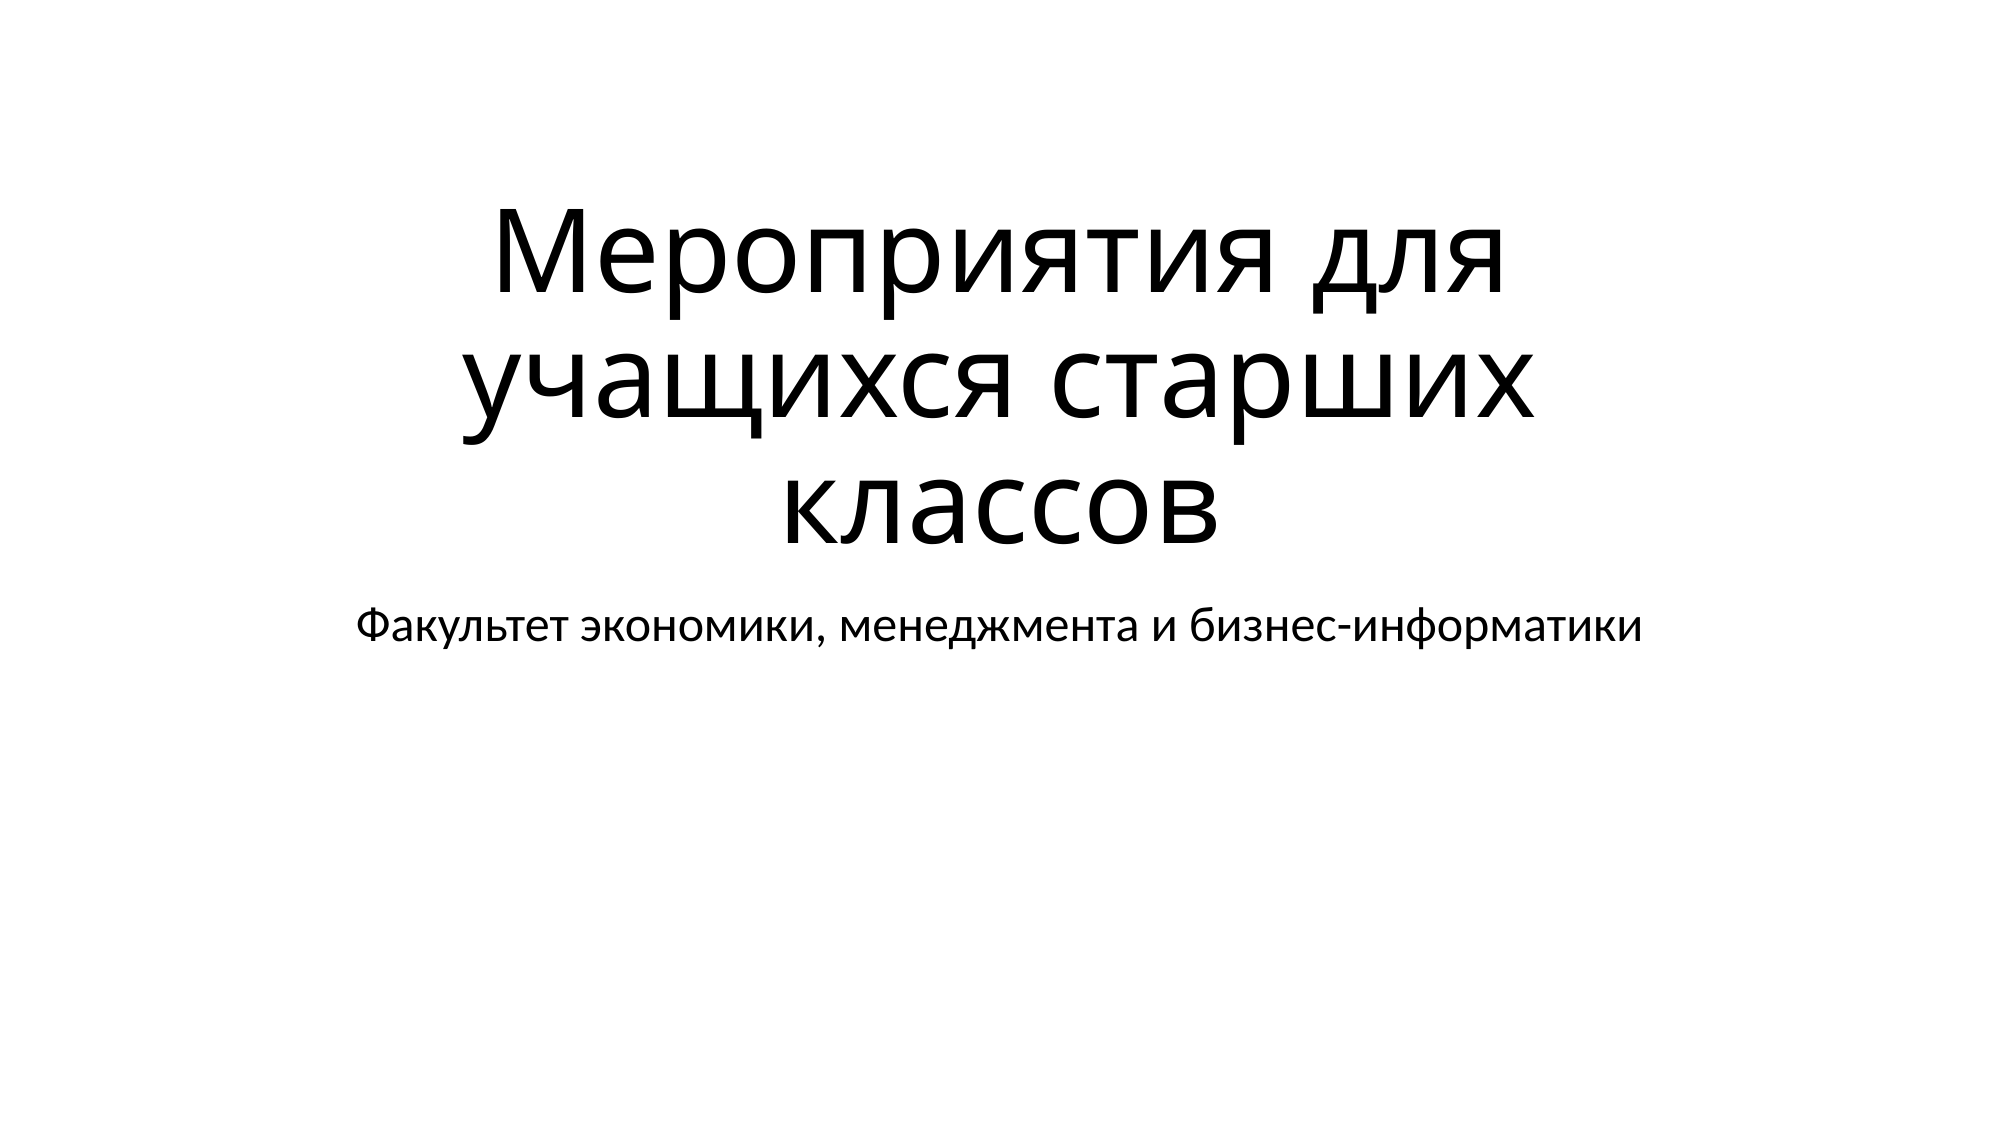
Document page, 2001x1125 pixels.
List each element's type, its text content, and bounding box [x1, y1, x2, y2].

subtitle Факультет экономики, менеджмента и бизнес-информатики [249, 590, 1750, 863]
title Мероприятия для учащихся старших классов [249, 184, 1750, 576]
